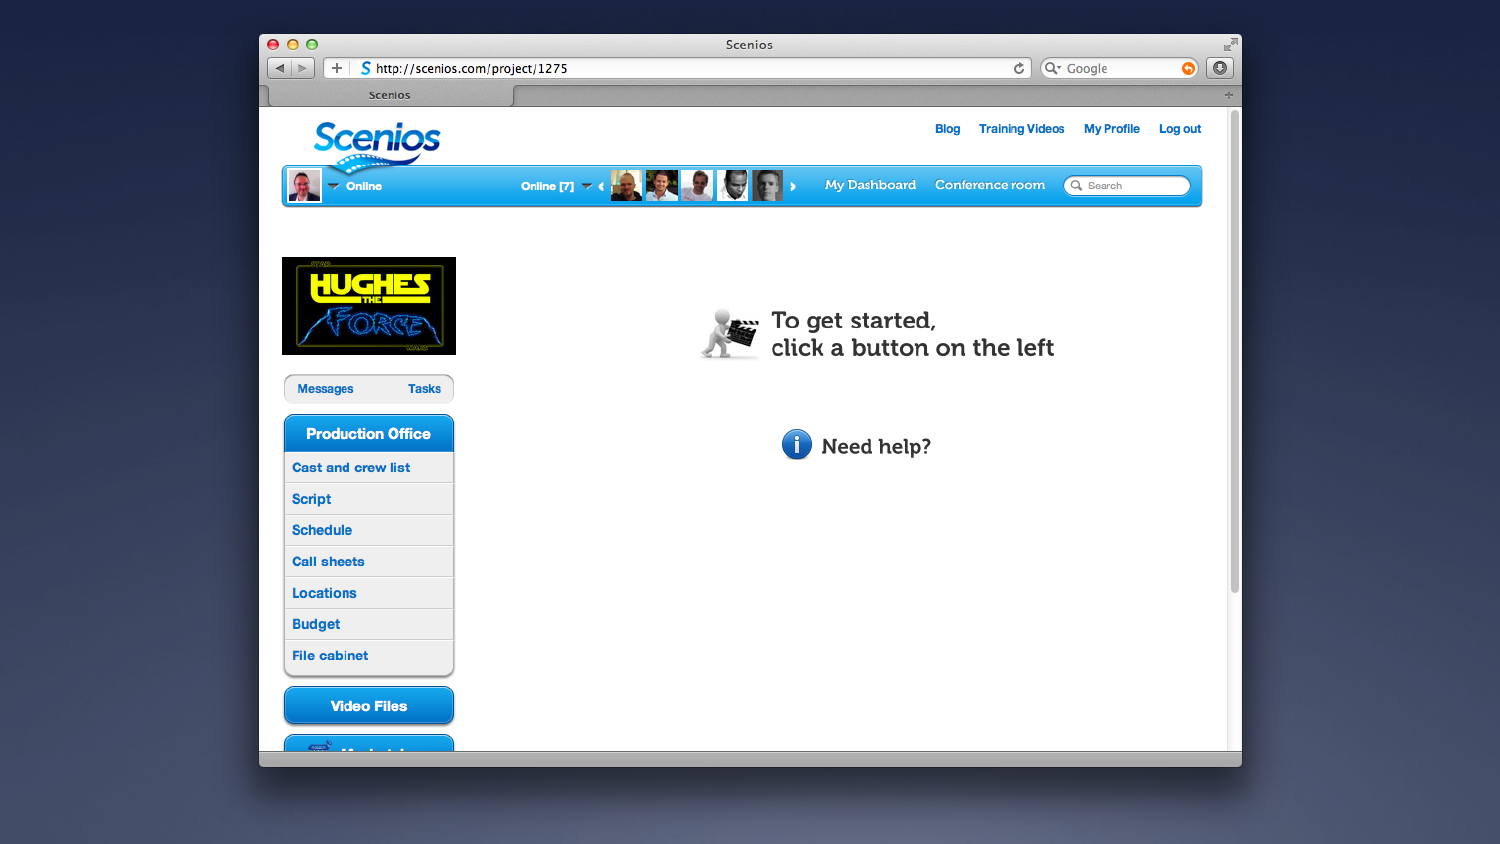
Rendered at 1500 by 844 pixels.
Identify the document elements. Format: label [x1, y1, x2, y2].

picture [202, 0, 1298, 844]
